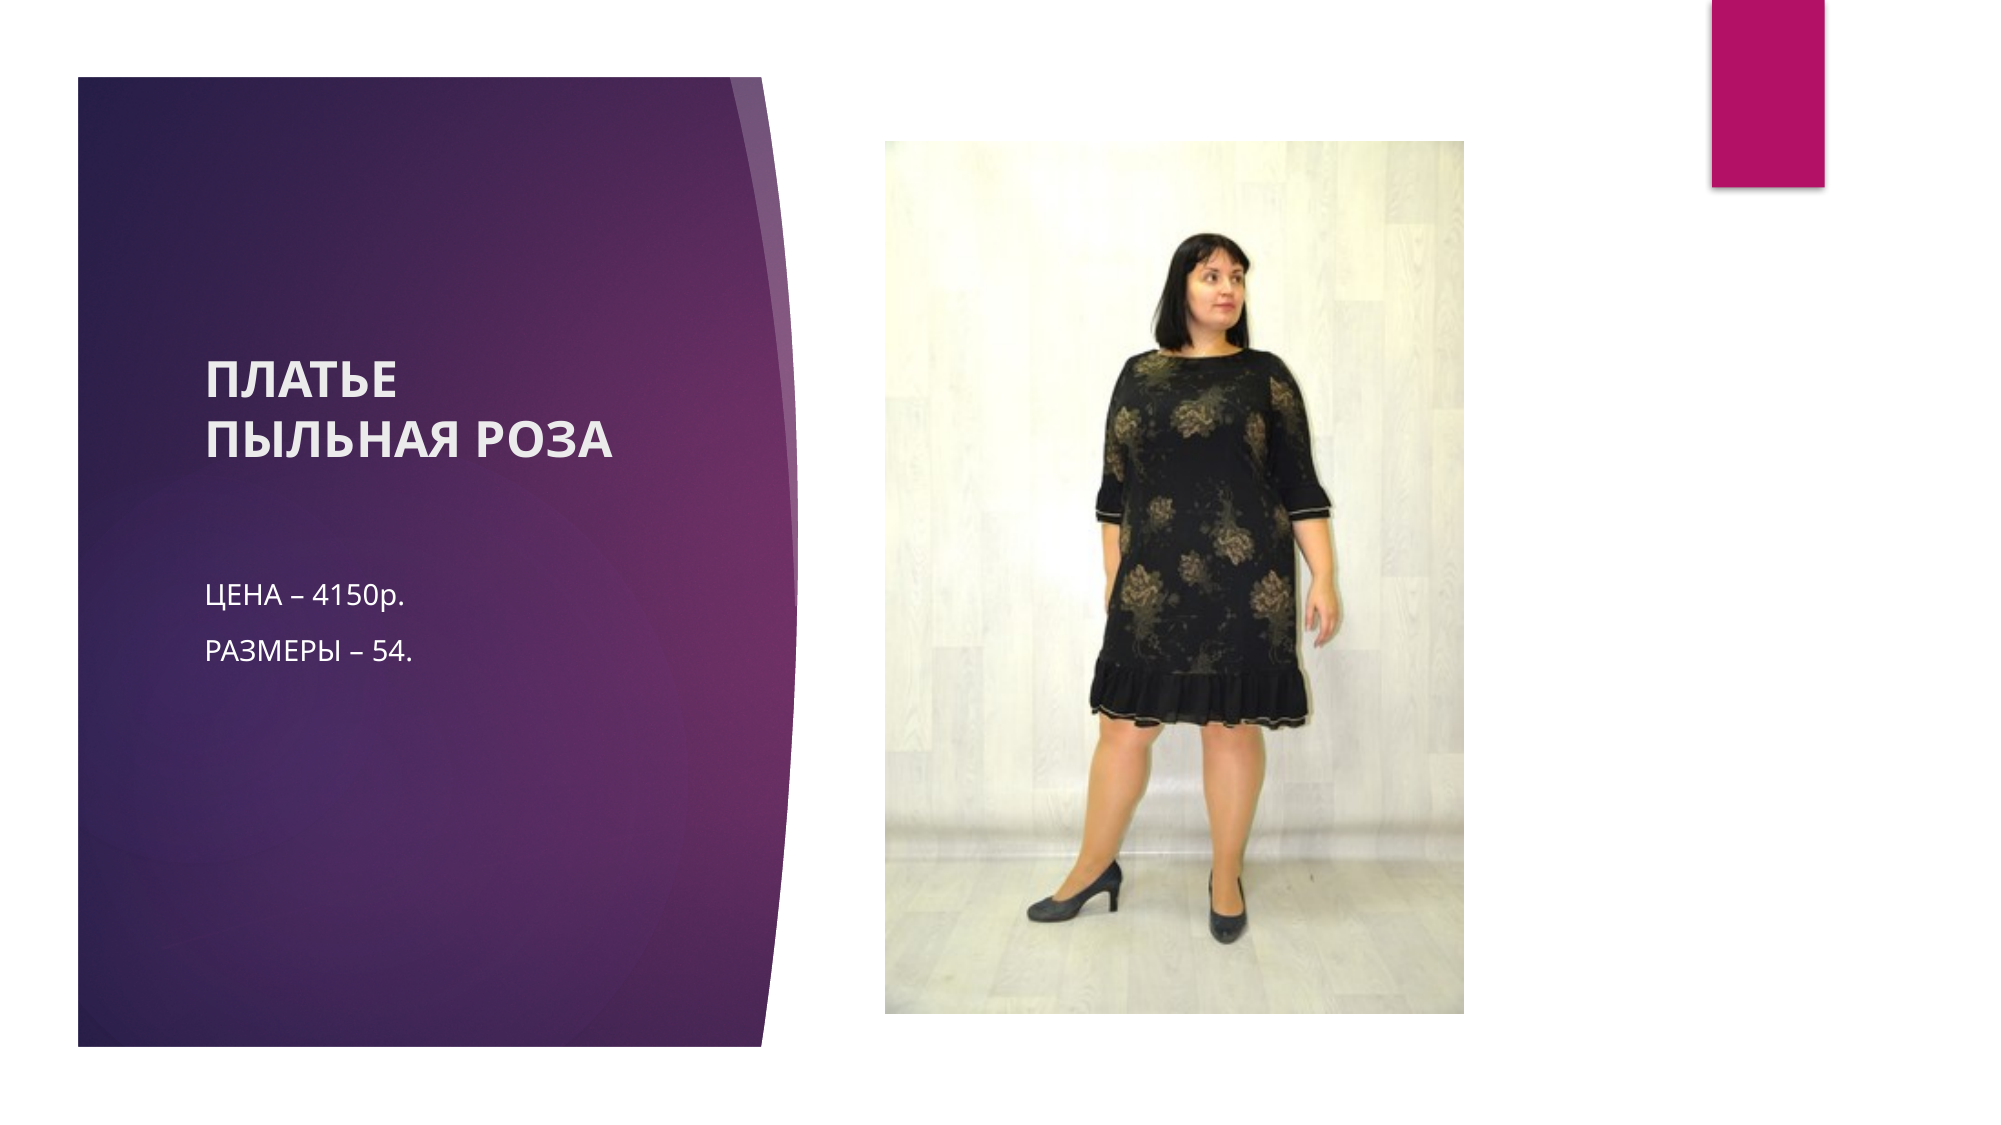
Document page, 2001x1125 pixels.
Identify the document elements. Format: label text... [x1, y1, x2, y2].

title ПЛАТЬЕ ПЫЛЬНАЯ РОЗА [189, 212, 648, 475]
list ЦЕНА – 4150р. РАЗМЕРЫ – 54. [189, 513, 648, 989]
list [885, 141, 1464, 1015]
